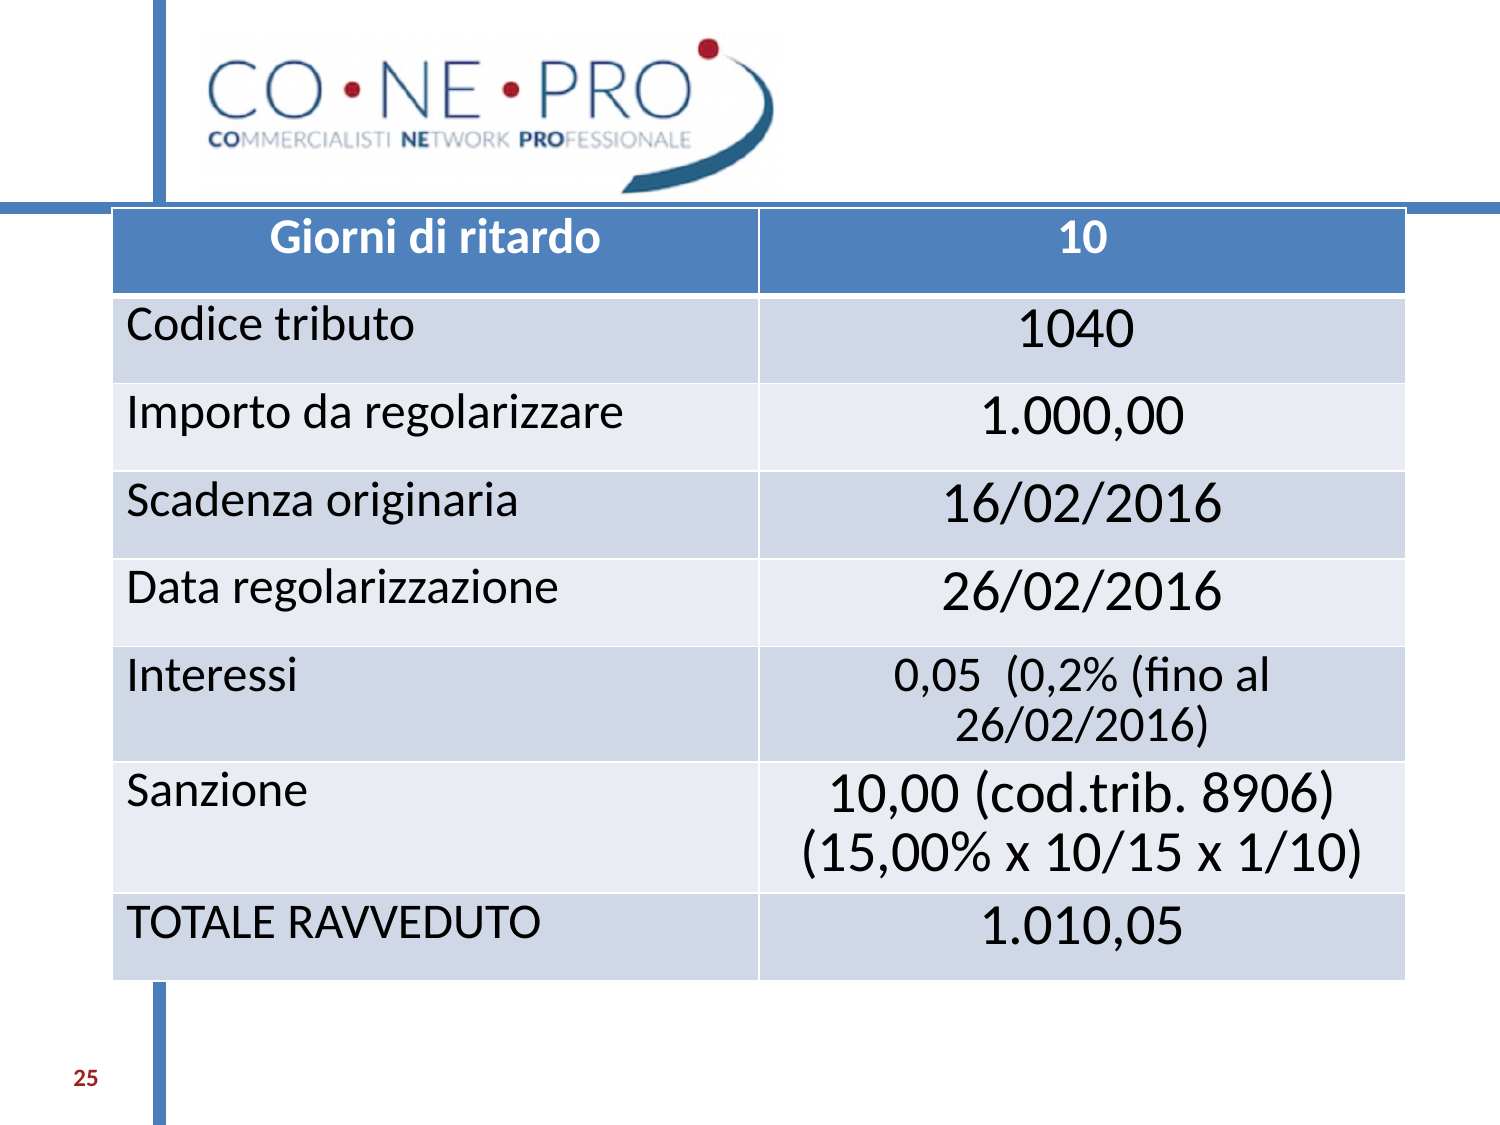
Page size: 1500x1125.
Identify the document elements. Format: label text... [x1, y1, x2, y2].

table_cell Interessi [113, 647, 758, 761]
table_cell Codice tributo [113, 299, 758, 383]
picture [171, 0, 786, 198]
table_cell TOTALE RAVVEDUTO [113, 894, 758, 980]
table_cell 1.000,00 [760, 384, 1405, 470]
table_cell 0,05 (0,2% (fino al 26/02/2016) [760, 647, 1405, 761]
table_header 10 [760, 209, 1405, 293]
table_cell 1040 [760, 299, 1405, 383]
table_cell Data regolarizzazione [113, 560, 758, 646]
table_cell Importo da regolarizzare [113, 384, 758, 470]
table_cell 10,00 (cod.trib. 8906) (15,00% x 10/15 x 1/10) [760, 763, 1405, 892]
table_cell 1.010,05 [760, 894, 1405, 980]
table_cell Scadenza originaria [113, 472, 758, 558]
table_cell 26/02/2016 [760, 560, 1405, 646]
table_cell 16/02/2016 [760, 472, 1405, 558]
table_cell Sanzione [113, 763, 758, 892]
slide_number 25 [53, 1046, 114, 1107]
table_header Giorni di ritardo [113, 209, 758, 293]
